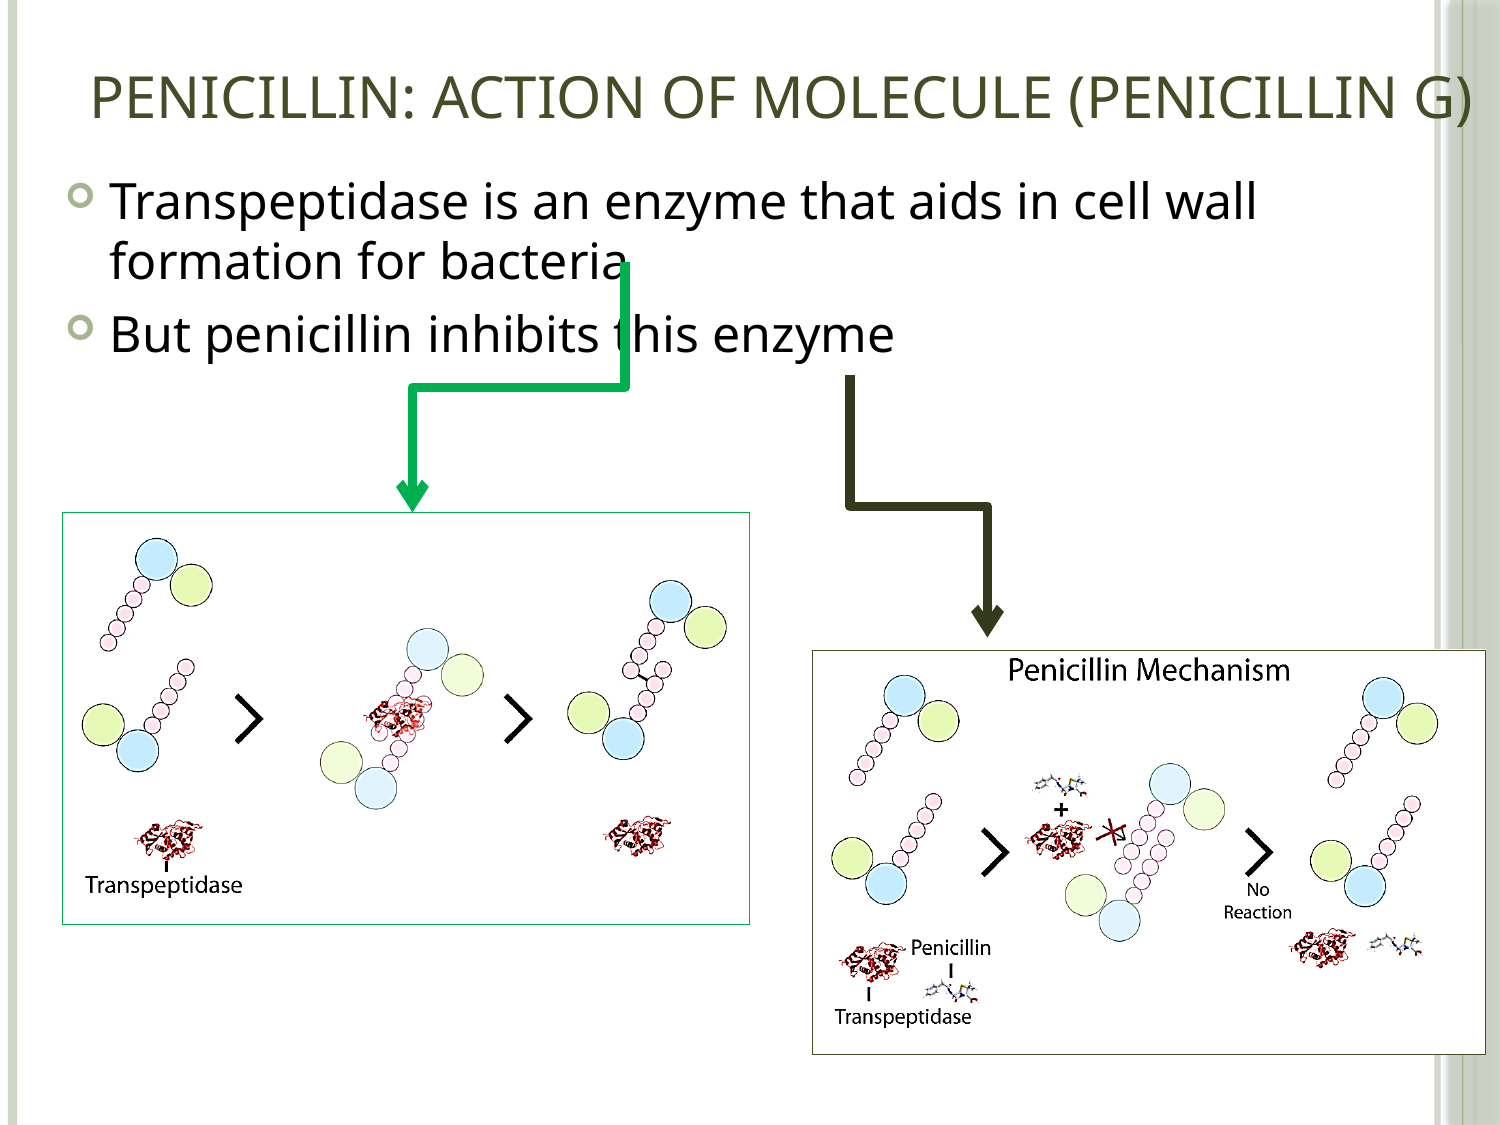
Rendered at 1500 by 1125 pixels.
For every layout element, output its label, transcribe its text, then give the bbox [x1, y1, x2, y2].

list Transpeptidase is an enzyme that aids in cell wall formation for bacteria But penicillin inhibits this enzyme [50, 162, 1434, 1100]
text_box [786, 436, 1051, 576]
picture [61, 511, 751, 926]
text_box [393, 280, 645, 495]
picture [811, 649, 1487, 1055]
title Penicillin: action of molecule (penicillin G) [75, 45, 1498, 138]
